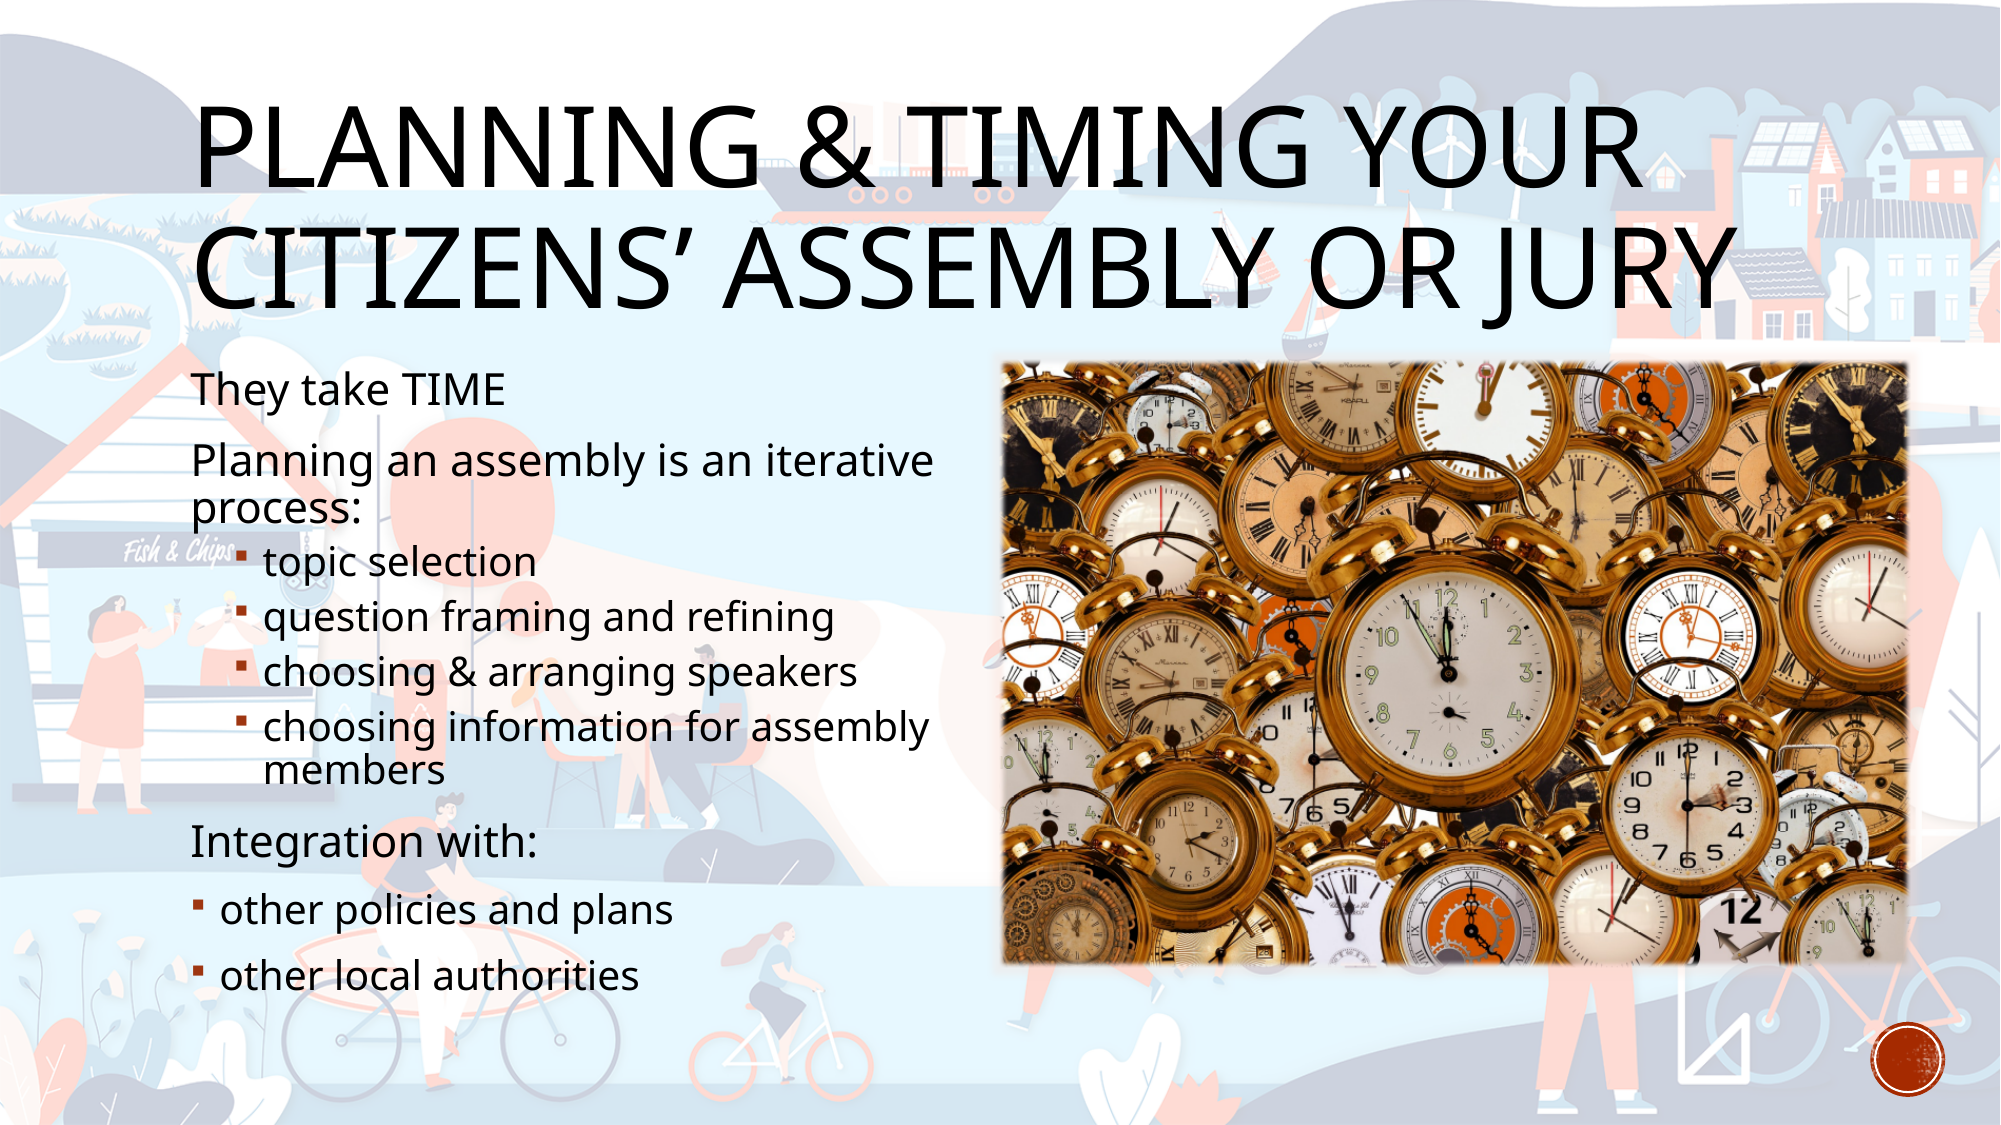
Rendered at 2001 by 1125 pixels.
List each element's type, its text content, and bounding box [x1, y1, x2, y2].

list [1002, 362, 1910, 966]
title Planning & timing your citizens’ assembly or jury [175, 79, 1826, 344]
list They take TIME Planning an assembly is an iterative process: topic selection question framing and refining choosing & arranging speakers choosing information for assembly members Integration with: other policies and plans other local authorities [175, 360, 956, 1013]
